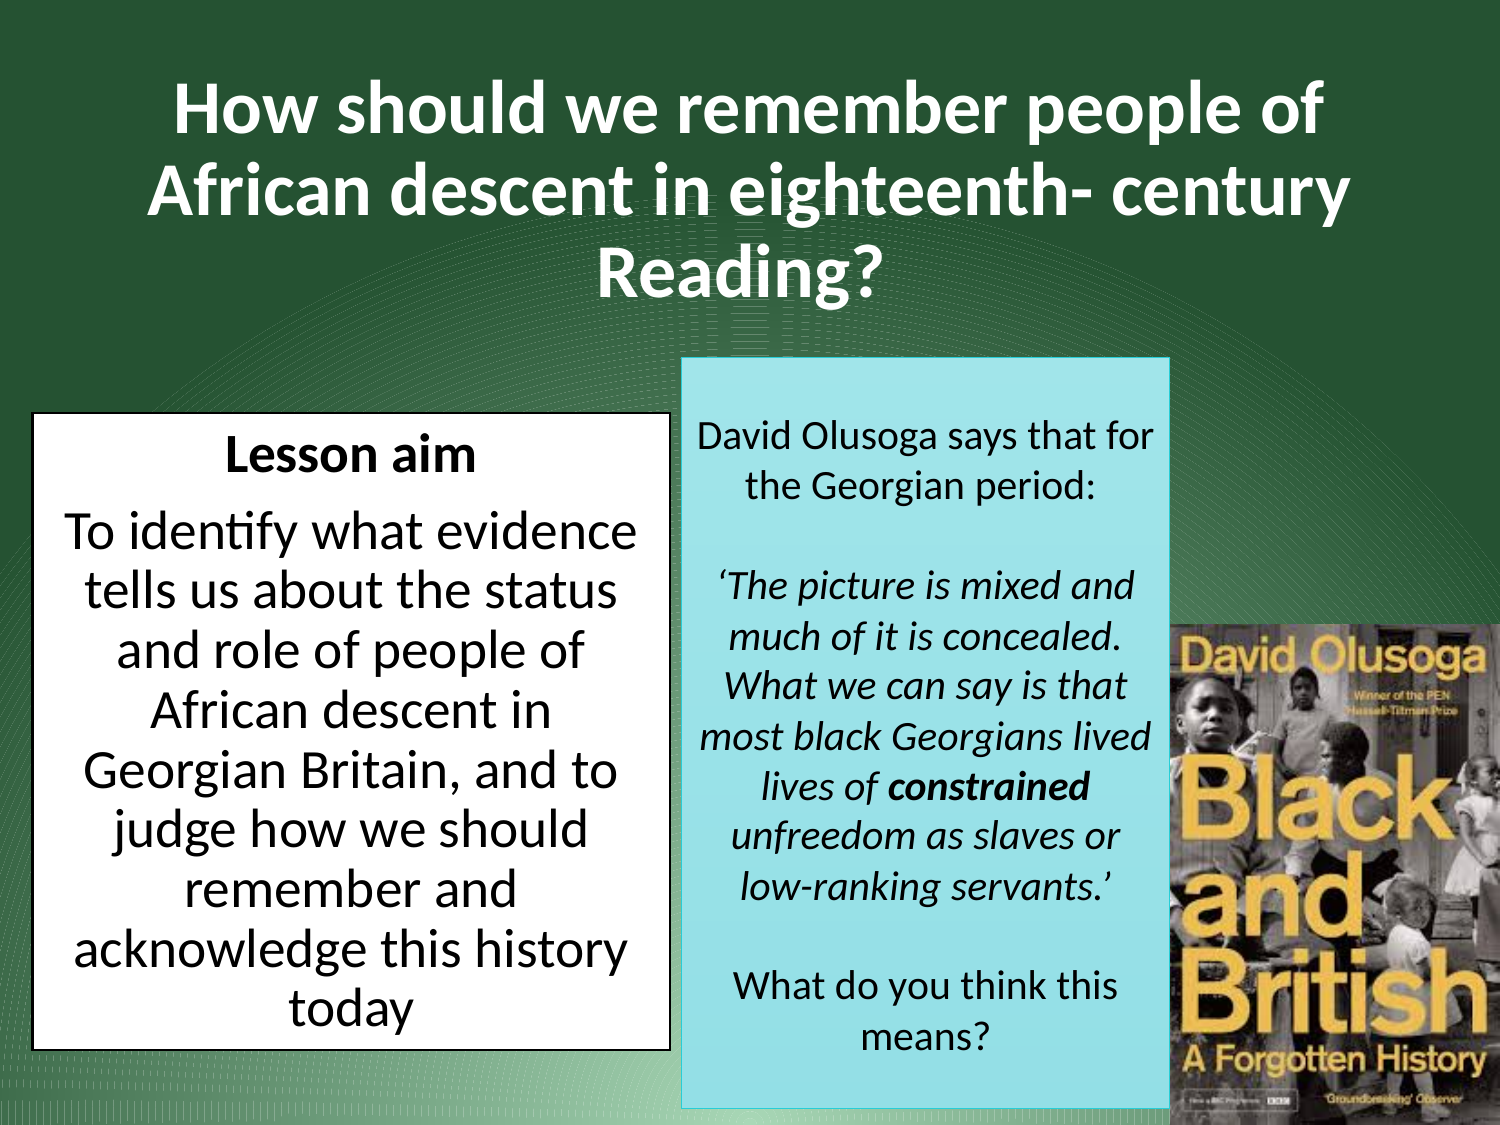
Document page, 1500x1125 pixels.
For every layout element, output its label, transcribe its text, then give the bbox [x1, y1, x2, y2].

list Lesson aim To identify what evidence tells us about the status and role of people of African descent in Georgian Britain, and to judge how we should remember and acknowledge this history today [31, 412, 671, 1051]
title How should we remember people of African descent in eighteenth- century Reading? [103, 59, 1397, 323]
text_box David Olusoga says that for the Georgian period: ‘The picture is mixed and much of it is concealed. What we can say is that most black Georgians lived lives of constrained unfreedom as slaves or low-ranking servants.’ What do you think this means? [681, 357, 1170, 1109]
picture [1169, 624, 1500, 1125]
